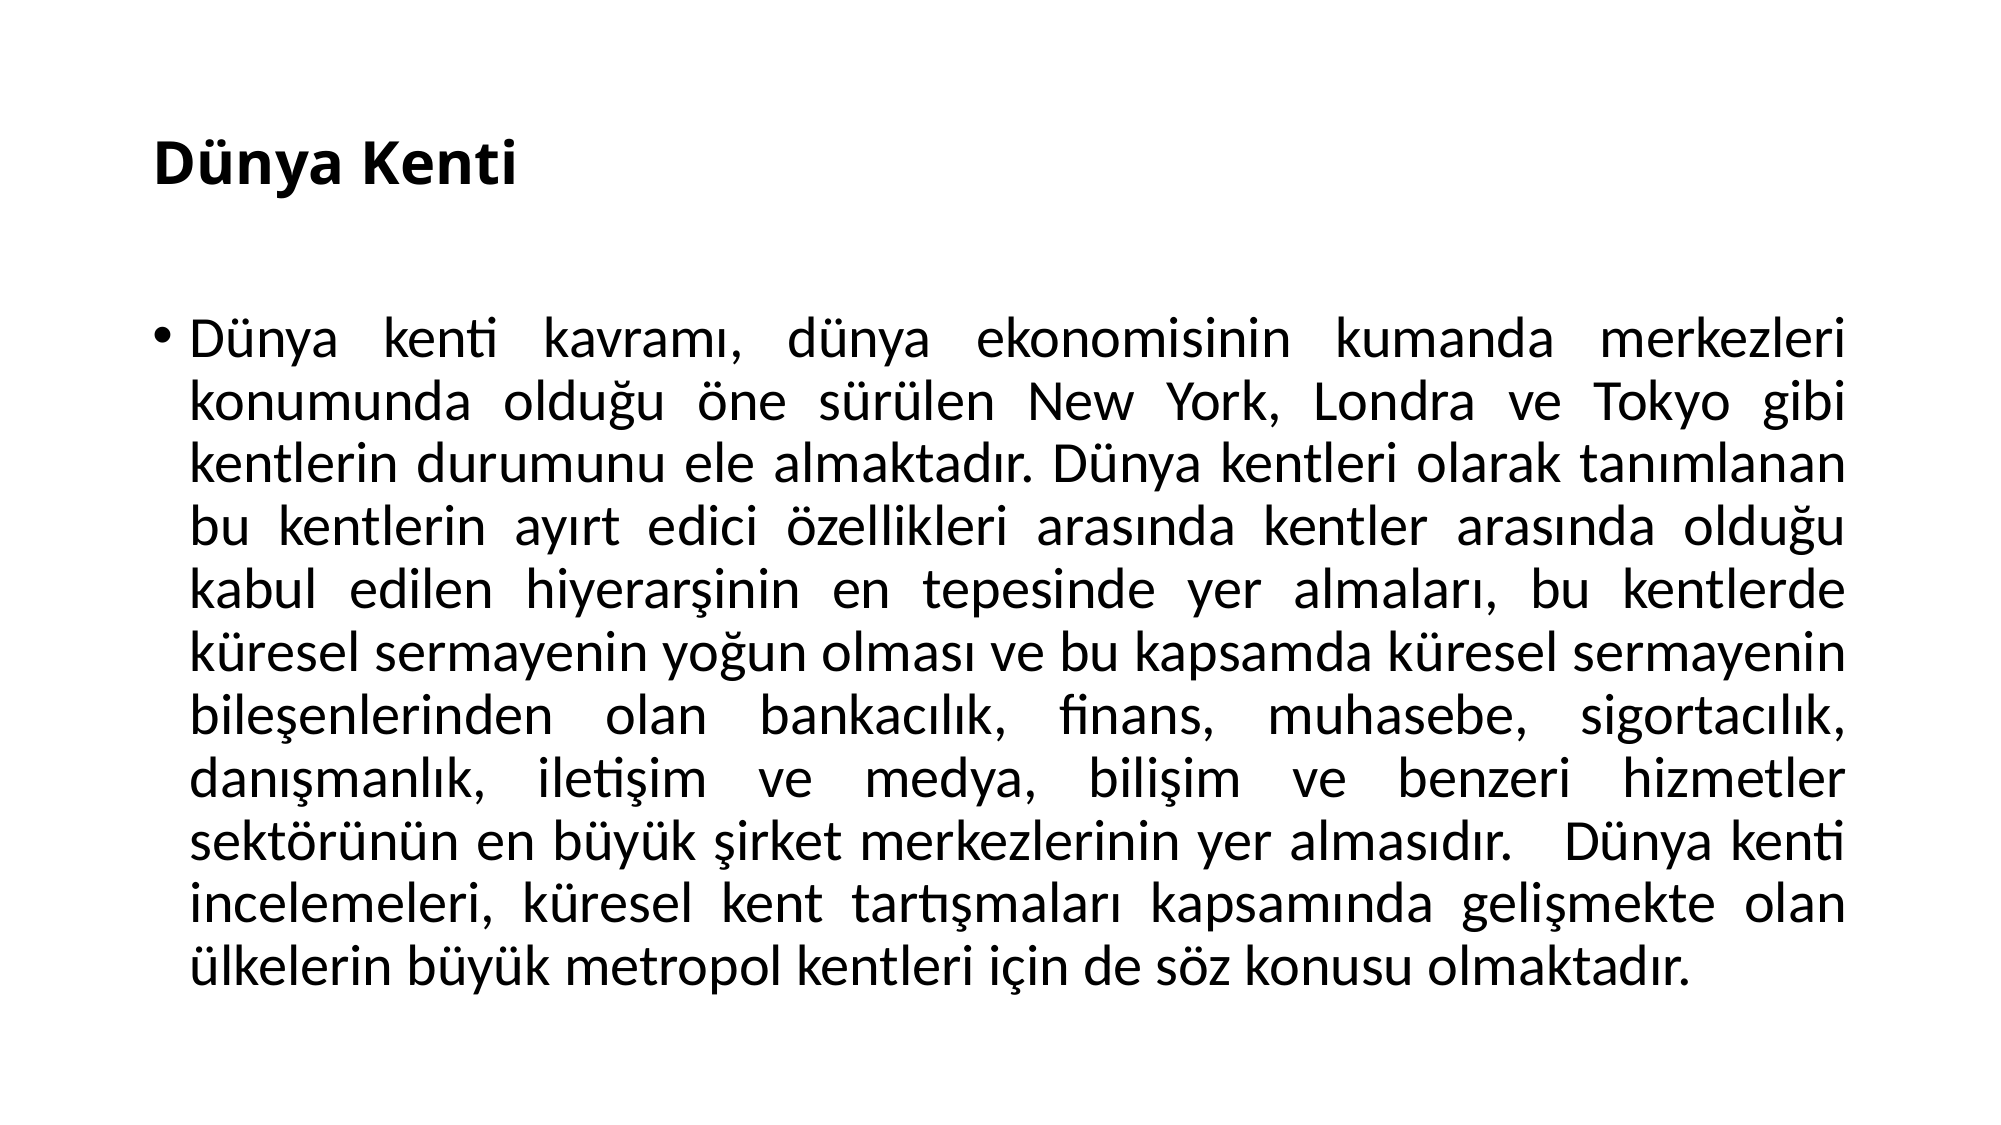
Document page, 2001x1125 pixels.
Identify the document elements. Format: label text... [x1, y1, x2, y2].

title Dünya Kenti [137, 59, 1863, 278]
list Dünya kenti kavramı, dünya ekonomisinin kumanda merkezleri konumunda olduğu öne sürülen New York, Londra ve Tokyo gibi kentlerin durumunu ele almaktadır. Dünya kentleri olarak tanımlanan bu kentlerin ayırt edici özellikleri arasında kentler arasında olduğu kabul edilen hiyerarşinin en tepesinde yer almaları, bu kentlerde küresel sermayenin yoğun olması ve bu kapsamda küresel sermayenin bileşenlerinden olan bankacılık, finans, muhasebe, sigortacılık, danışmanlık, iletişim ve medya, bilişim ve benzeri hizmetler sektörünün en büyük şirket merkezlerinin yer almasıdır. Dünya kenti incelemeleri, küresel kent tartışmaları kapsamında gelişmekte olan ülkelerin büyük metropol kentleri için de söz konusu olmaktadır. [137, 299, 1863, 1014]
